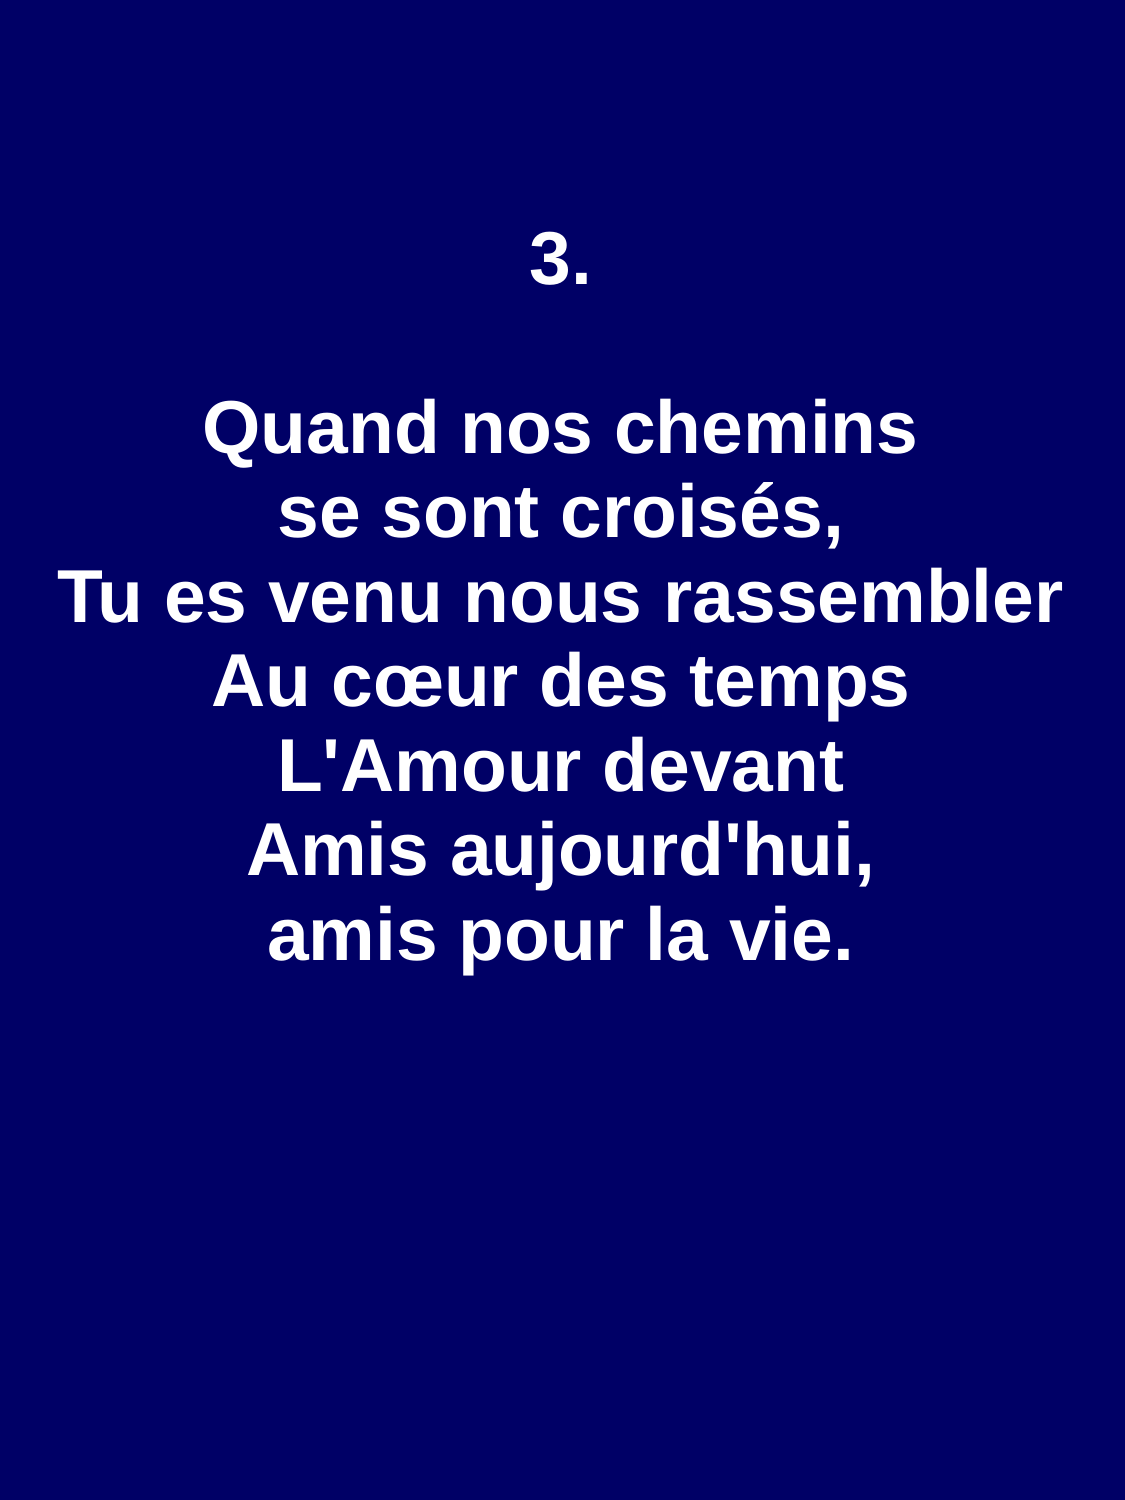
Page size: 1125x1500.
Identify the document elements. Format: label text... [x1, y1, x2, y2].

text_box 3. Quand nos chemins se sont croisés, Tu es venu nous rassembler Au cœur des temps L'Amour devant Amis aujourd'hui, amis pour la vie. [11, 35, 1110, 1441]
